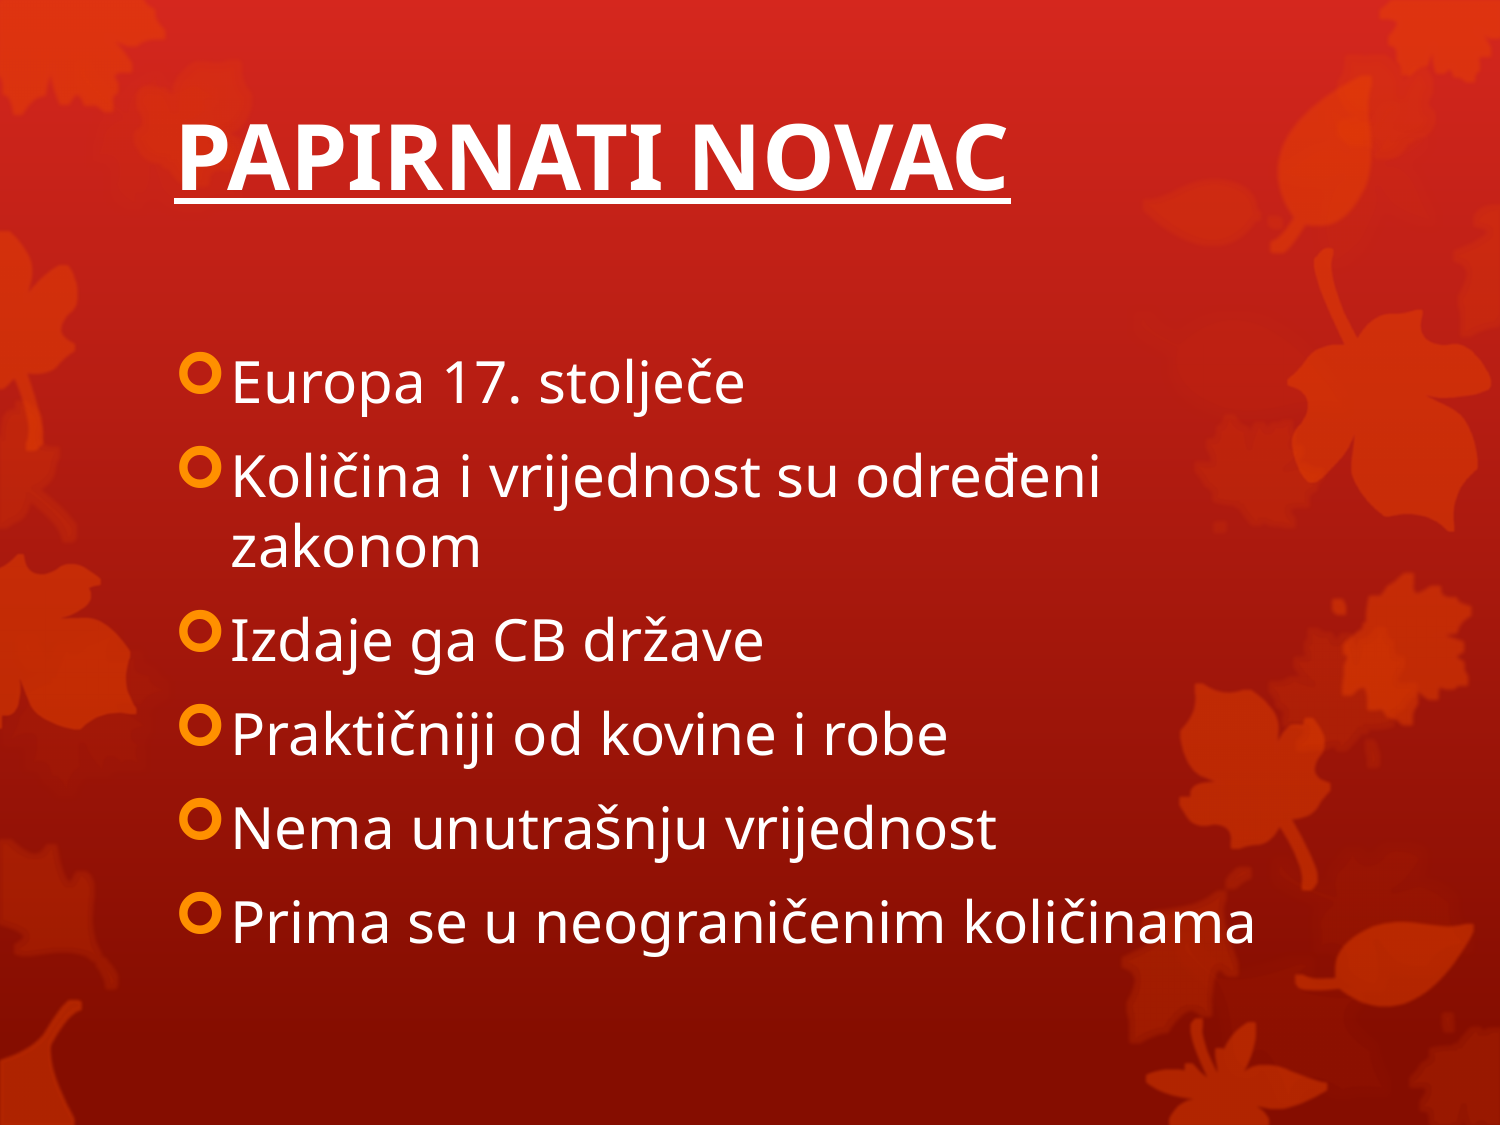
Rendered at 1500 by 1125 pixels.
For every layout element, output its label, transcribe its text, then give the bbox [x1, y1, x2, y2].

title PAPIRNATI NOVAC [159, 78, 1329, 230]
list Europa 17. stolječe Količina i vrijednost su određeni zakonom Izdaje ga CB države Praktičniji od kovine i robe Nema unutrašnju vrijednost Prima se u neograničenim količinama [159, 338, 1329, 1003]
